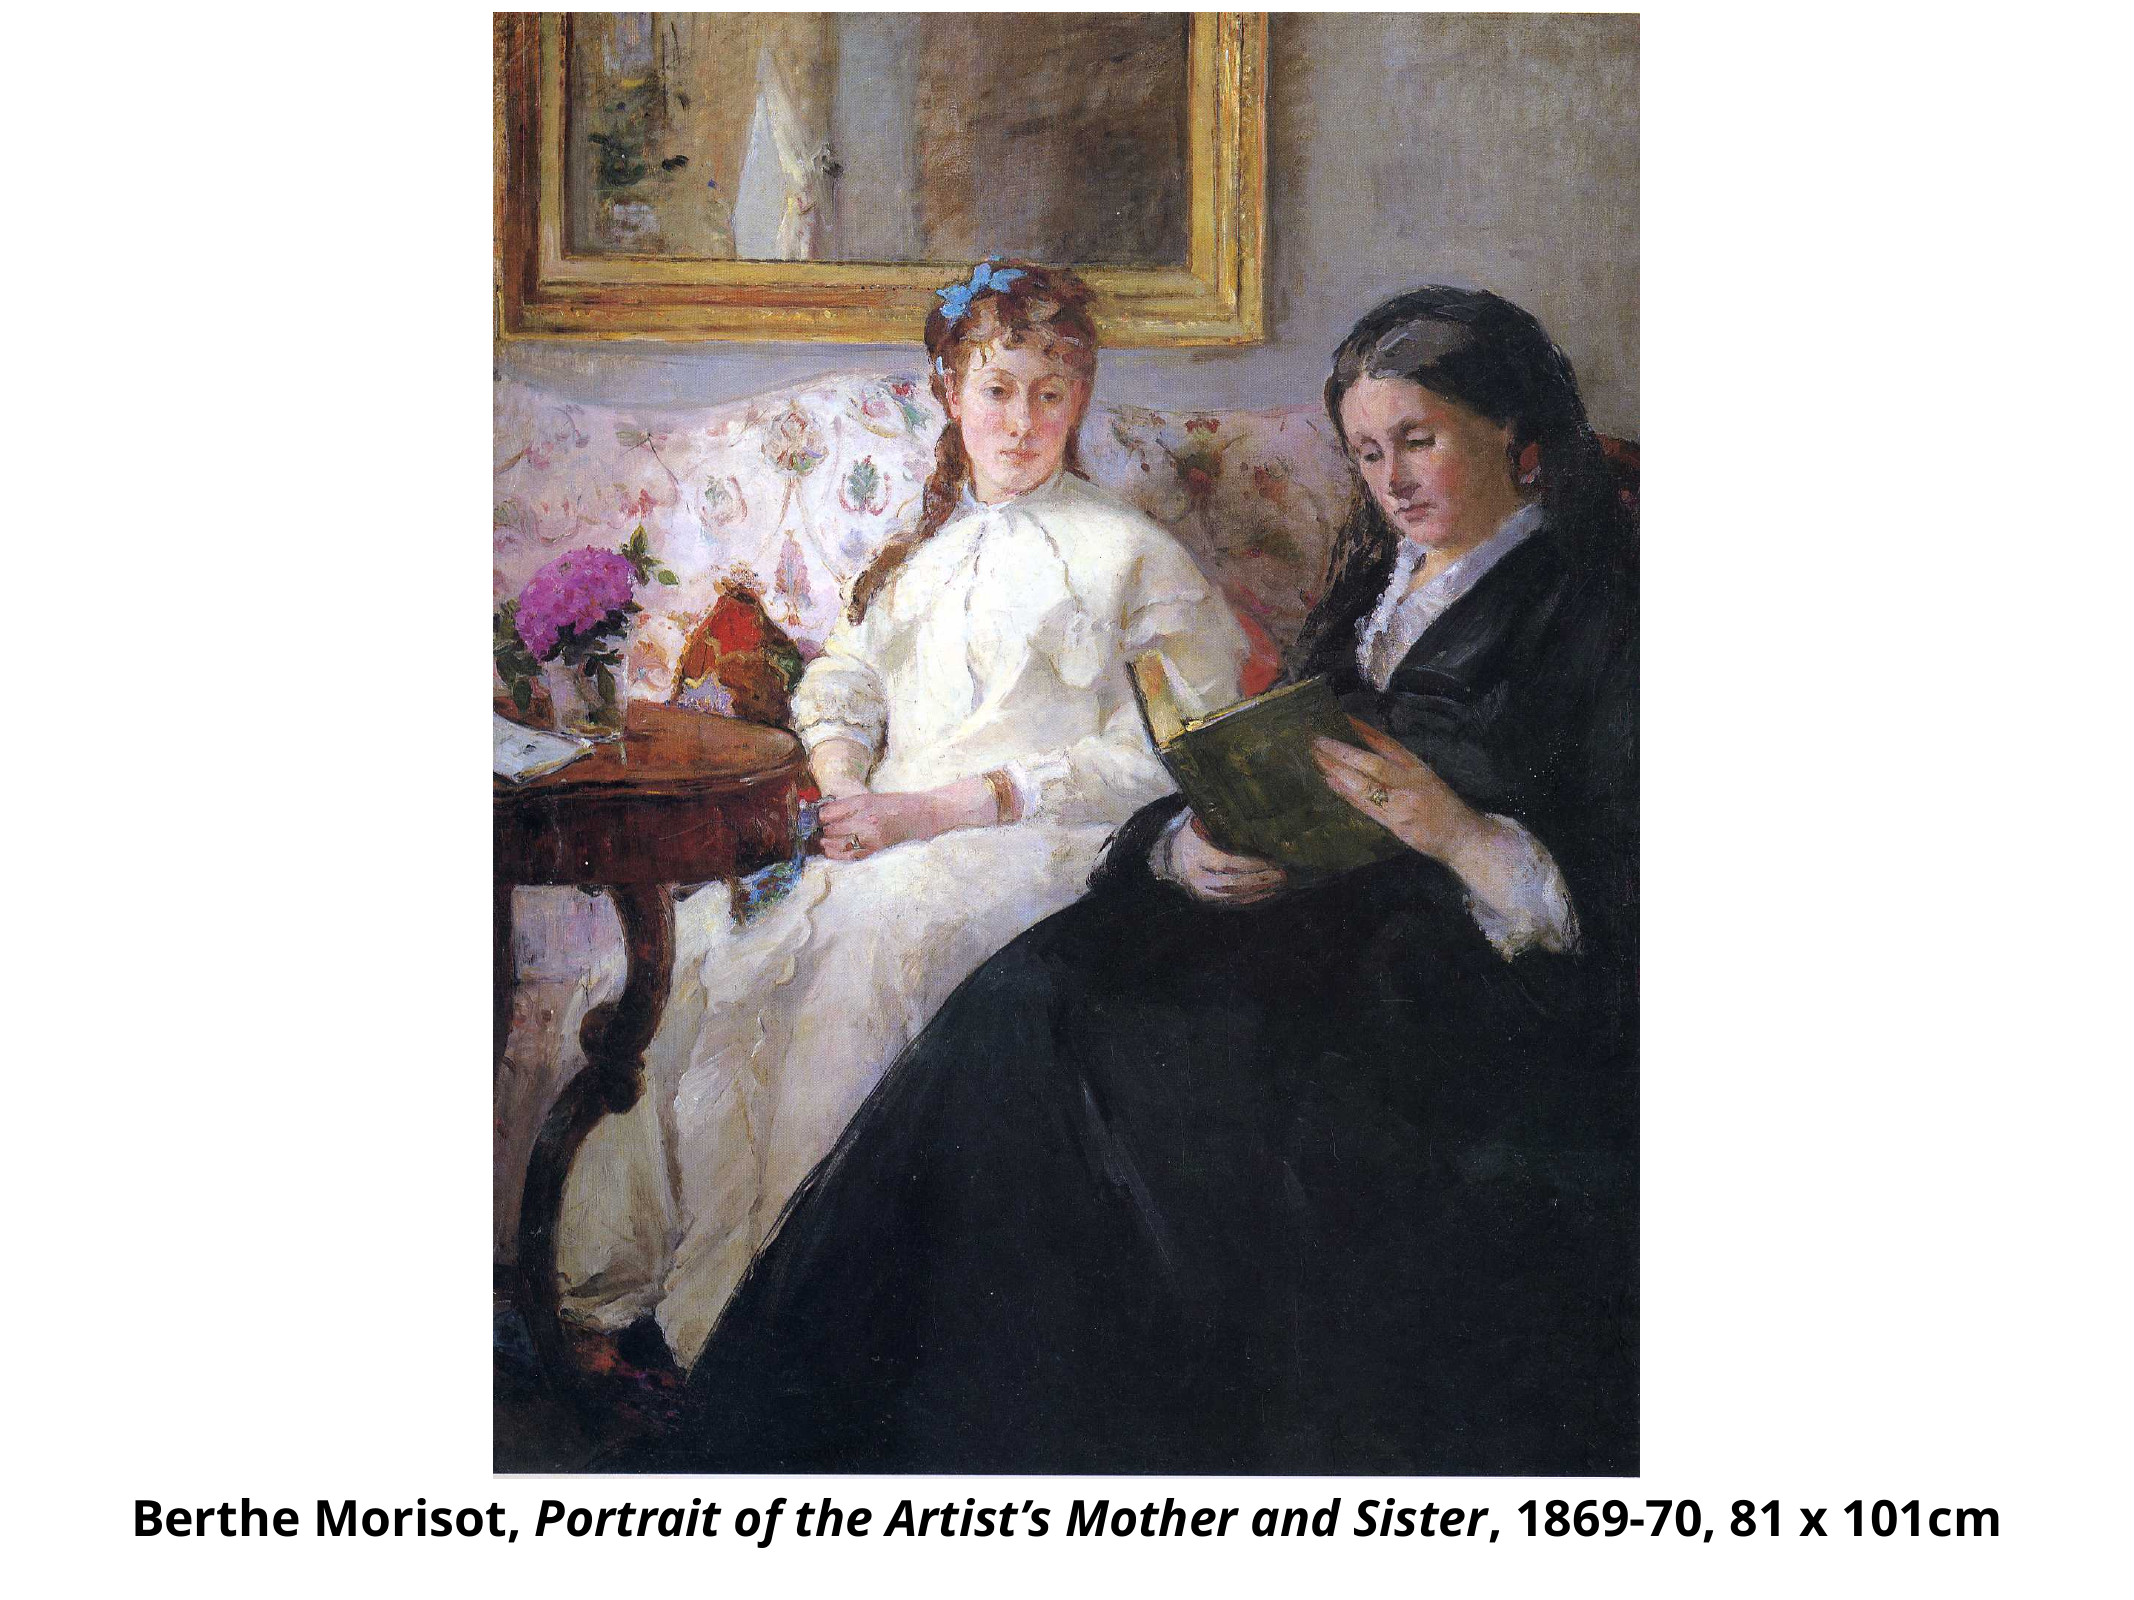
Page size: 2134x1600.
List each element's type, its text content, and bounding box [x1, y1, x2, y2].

text_box Berthe Morisot, Portrait of the Artist’s Mother and Sister, 1869-70, 81 x 101cm [48, 1478, 2085, 1555]
picture [493, 12, 1640, 1479]
